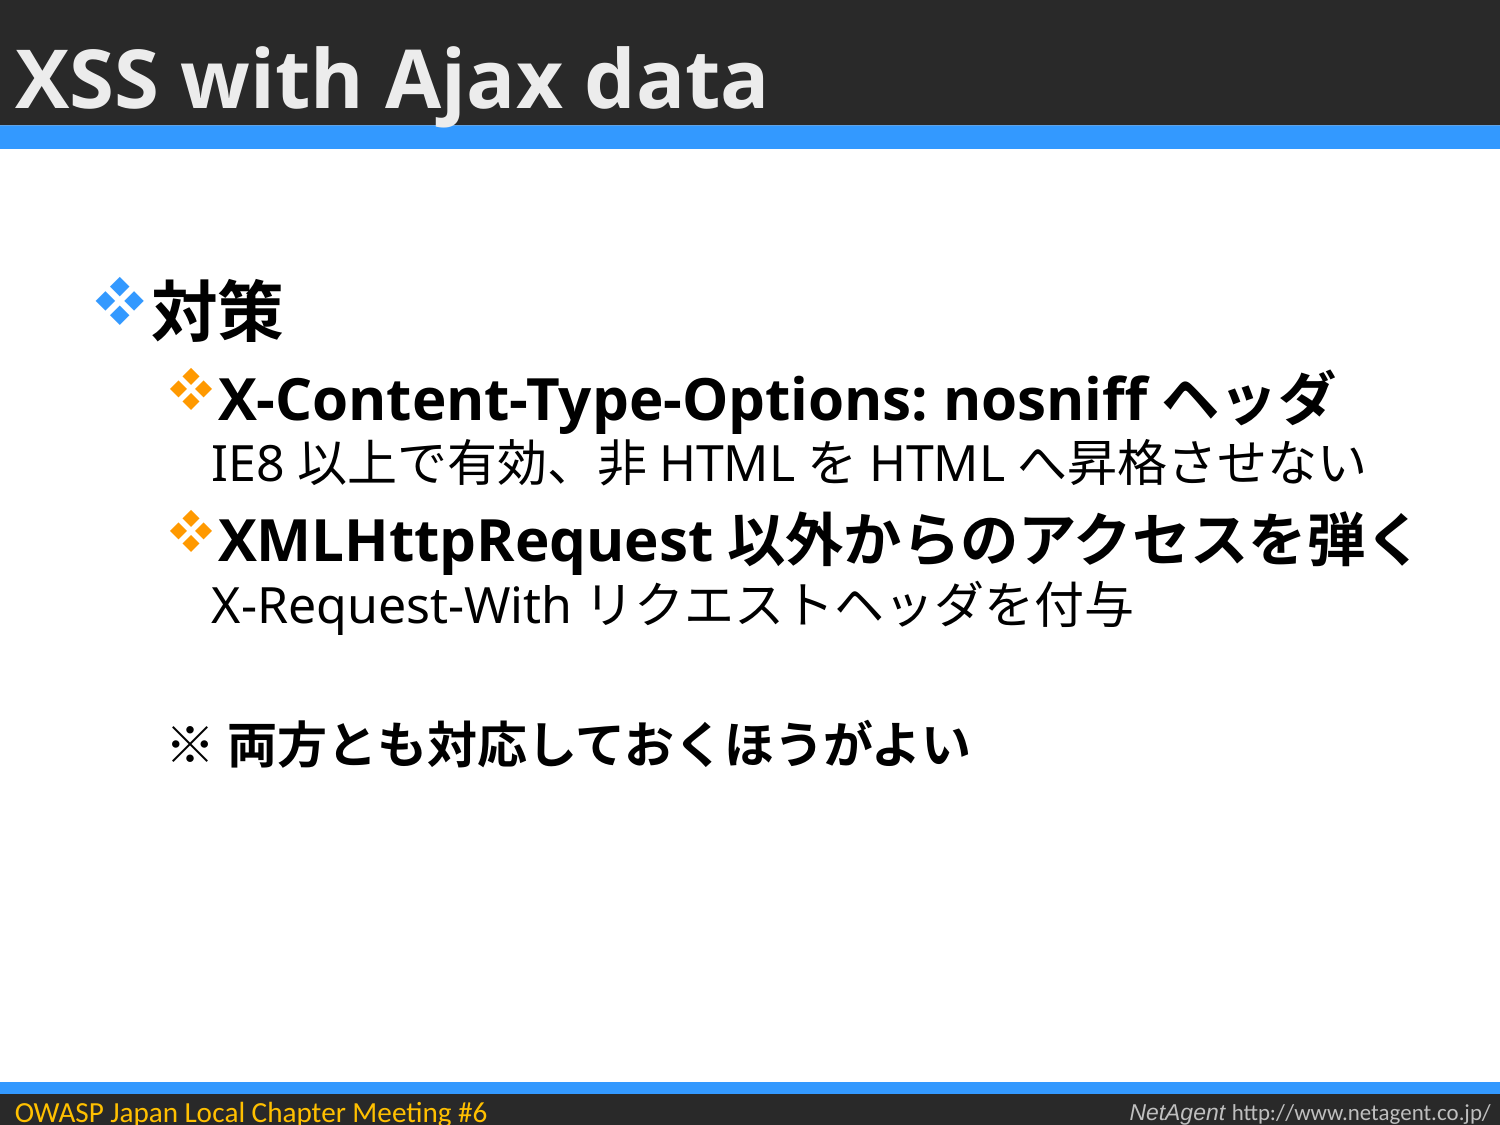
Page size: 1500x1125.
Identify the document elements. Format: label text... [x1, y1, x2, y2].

title XSS with Ajax data [0, 19, 1459, 133]
list 対策 X-Content-Type-Options: nosniffヘッダ IE8以上で有効、非HTMLをHTMLへ昇格させない XMLHttpRequest以外からのアクセスを弾く X-Request-Withリクエストヘッダを付与 ※両方とも対応しておくほうがよい [75, 262, 1459, 1005]
